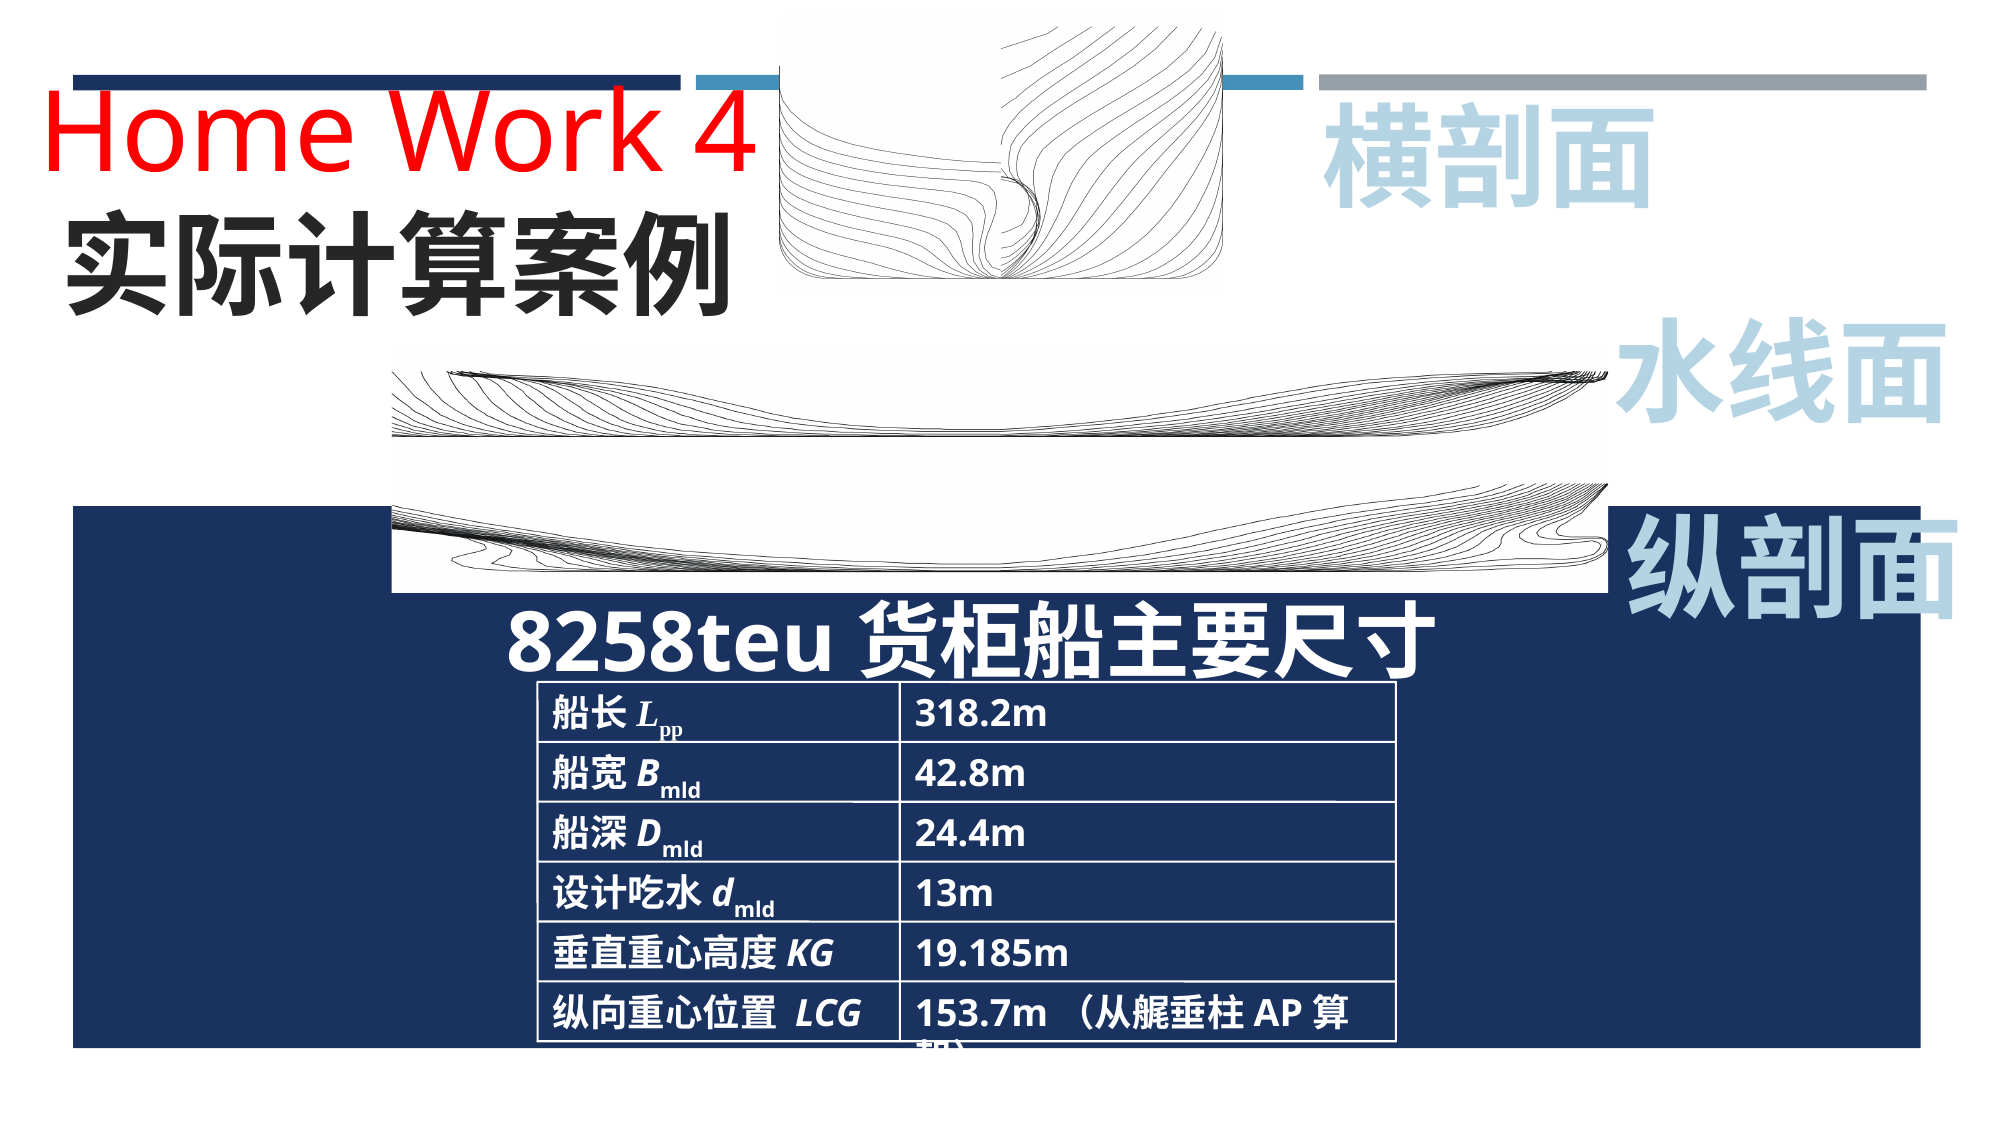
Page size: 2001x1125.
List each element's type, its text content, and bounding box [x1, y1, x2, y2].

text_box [478, 681, 1447, 1125]
text_box Home Work 4 实际计算案例 [23, 51, 391, 337]
text_box 纵剖面 [1609, 489, 1978, 640]
text_box 横剖面 [1609, 78, 1675, 229]
text_box 水线面 [1609, 293, 1966, 444]
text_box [391, 13, 1609, 593]
text_box 8258teu货柜船主要尺寸 [491, 593, 1455, 696]
